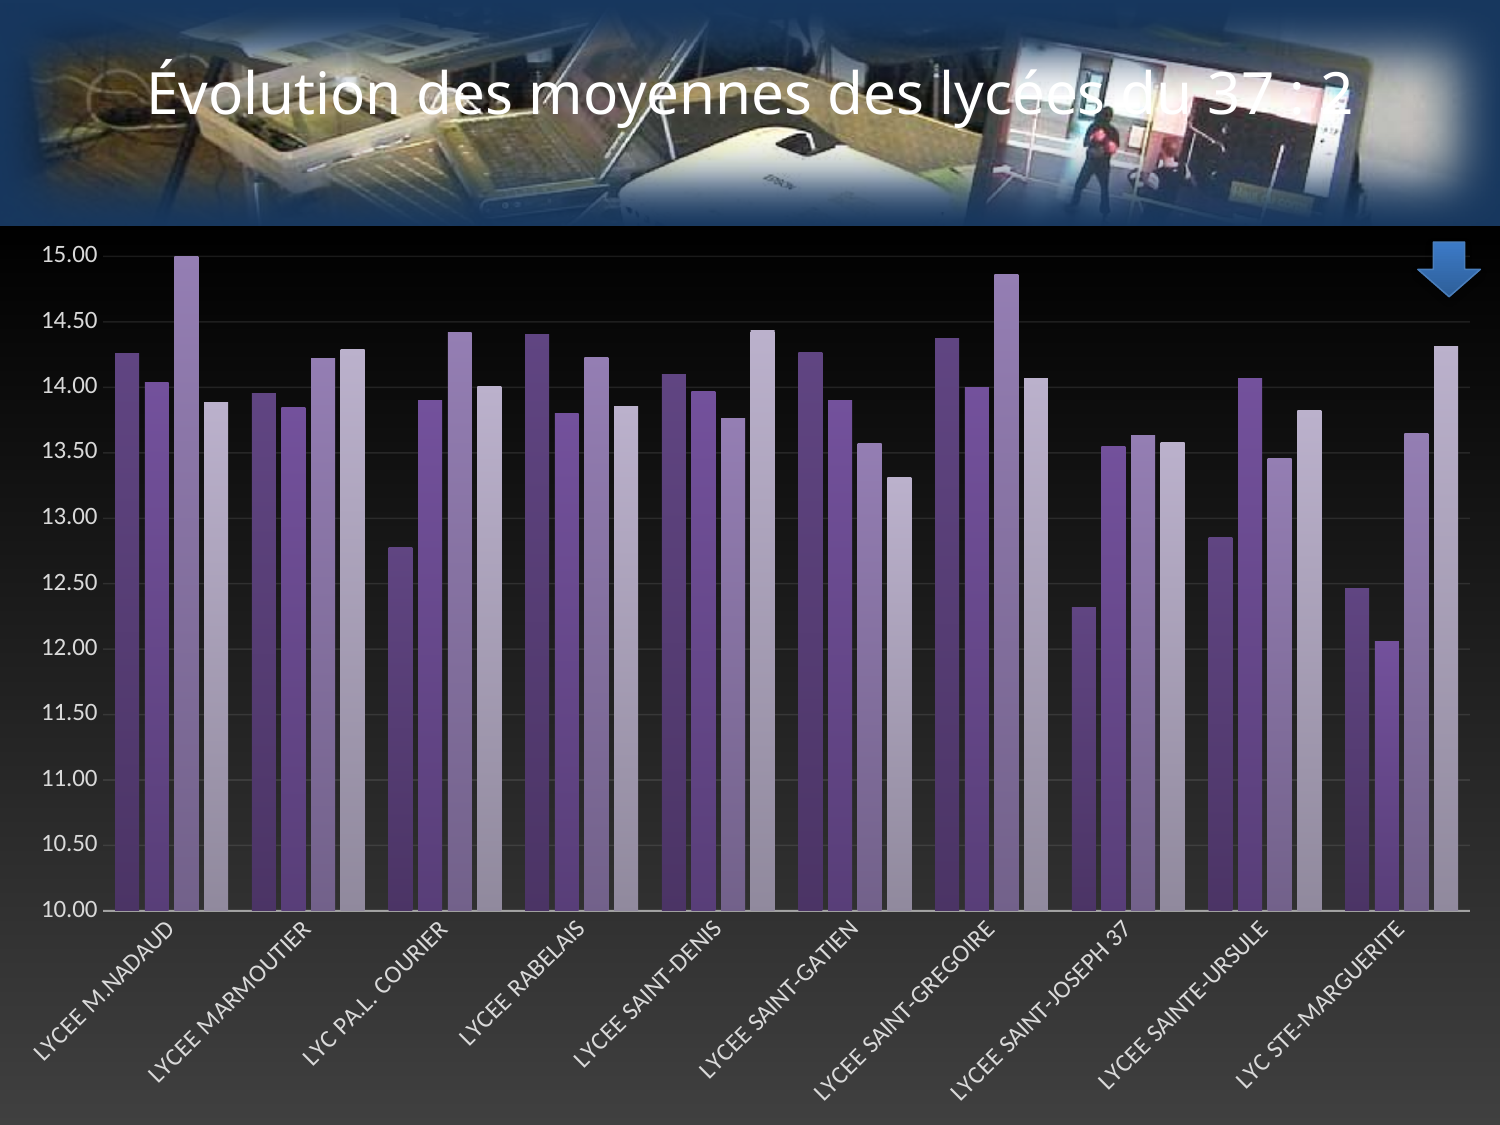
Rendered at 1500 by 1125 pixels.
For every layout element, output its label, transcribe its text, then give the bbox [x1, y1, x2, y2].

picture [44, 152, 1458, 185]
title Évolution des moyennes des lycées du 37 : 2 [19, 30, 1481, 152]
chart [0, 225, 1500, 1125]
